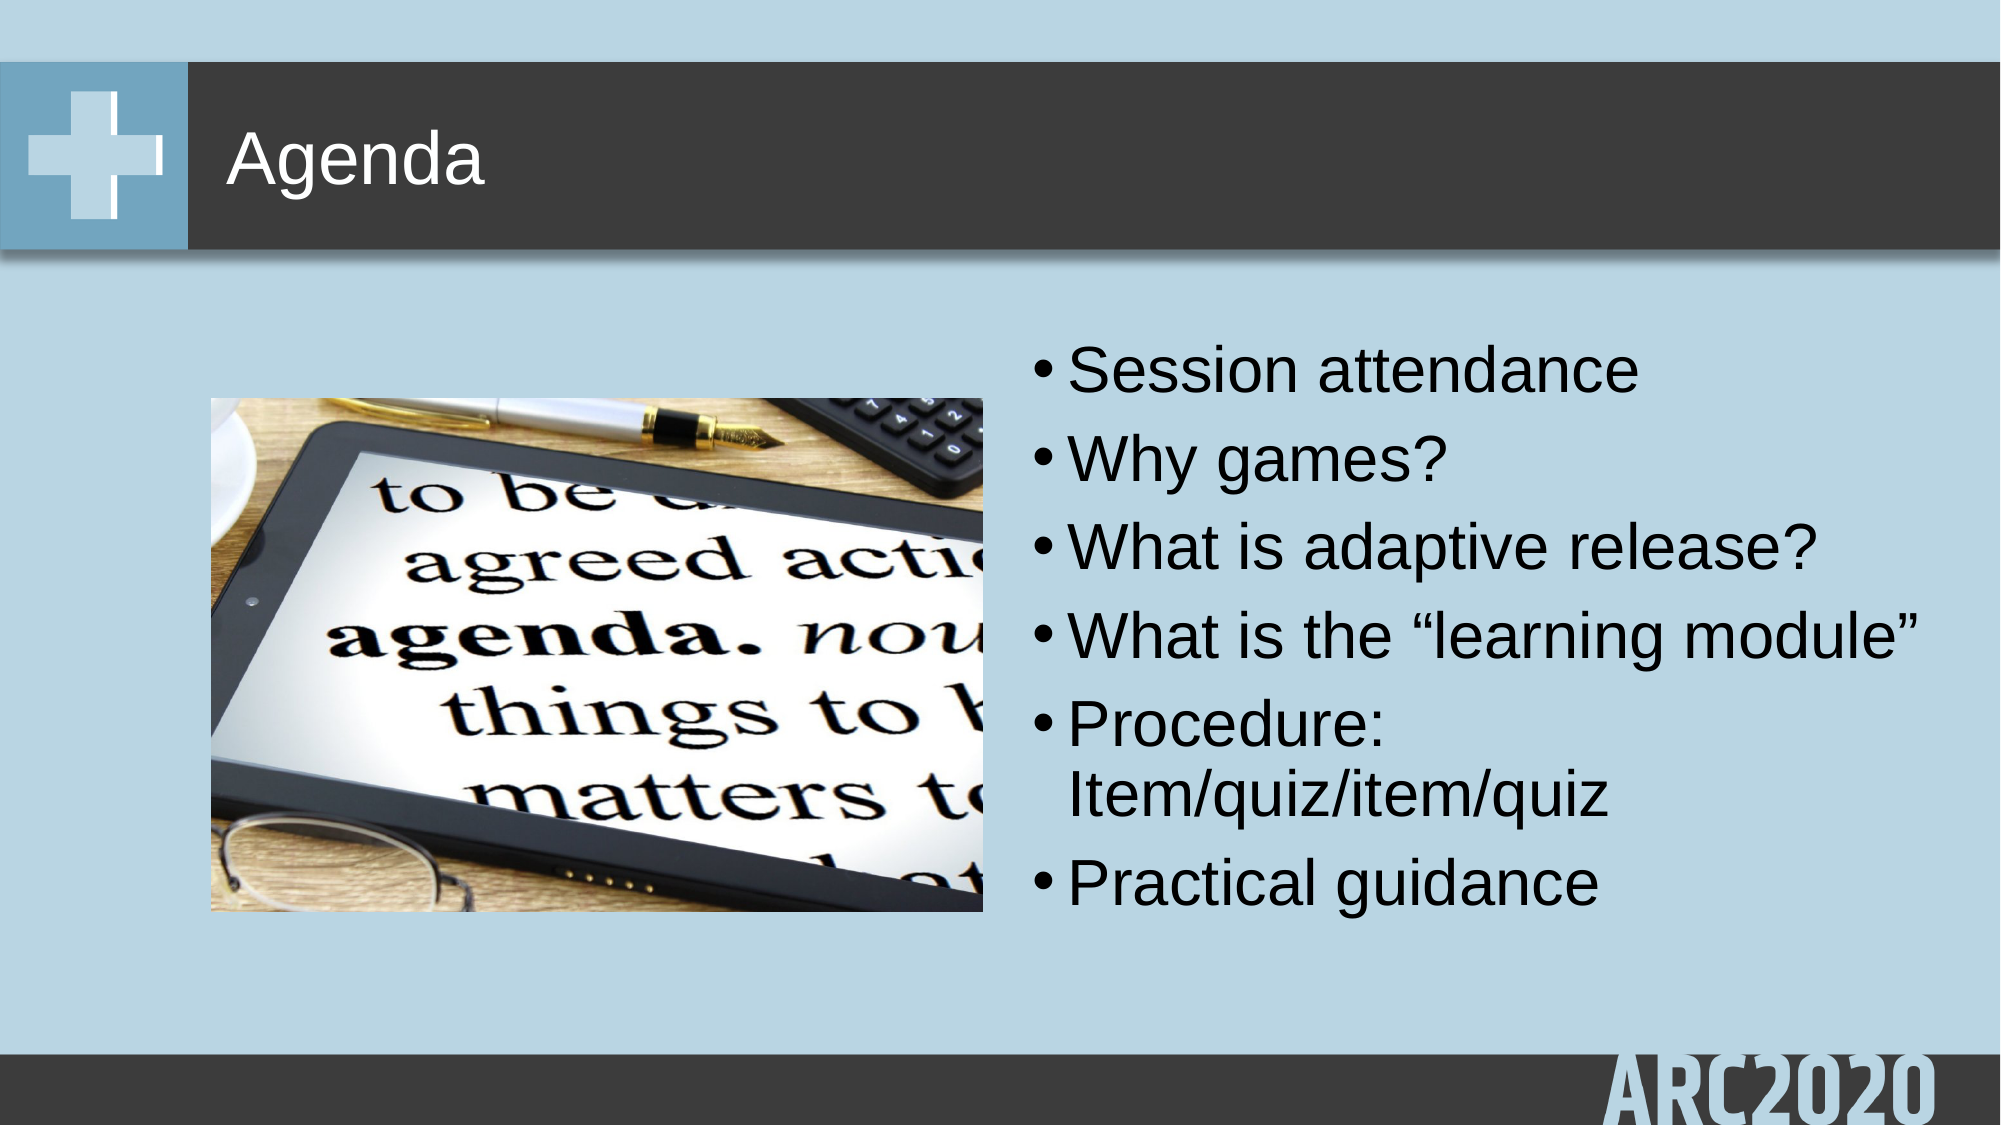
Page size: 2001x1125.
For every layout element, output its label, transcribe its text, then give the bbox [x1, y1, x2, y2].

title Agenda [211, 71, 1789, 249]
list Session attendance Why games? What is adaptive release? What is the “learning module” Procedure: Item/quiz/item/quiz Practical guidance [1017, 329, 1937, 978]
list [211, 397, 983, 913]
picture [0, 0, 2001, 1125]
